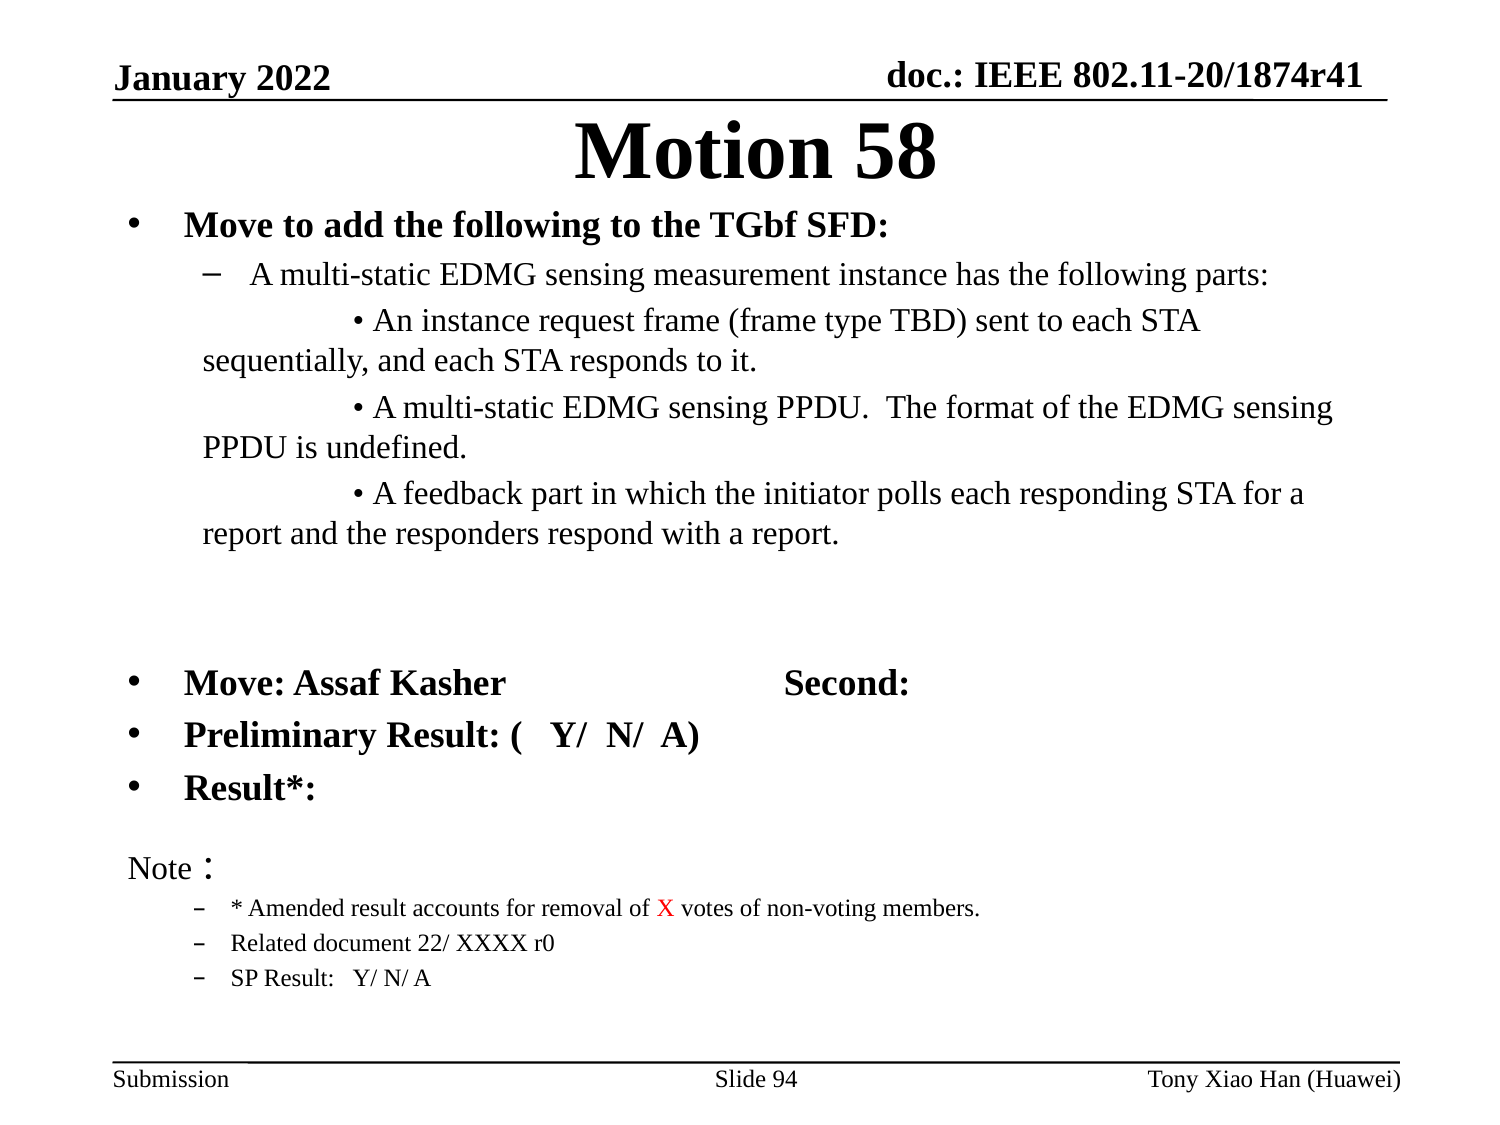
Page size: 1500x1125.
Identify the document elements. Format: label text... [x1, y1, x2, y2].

text_box Move to add the following to the TGbf SFD: A multi-static EDMG sensing measurement instance has the following parts: • An instance request frame (frame type TBD) sent to each STA sequentially, and each STA responds to it. • A multi-static EDMG sensing PPDU. The format of the EDMG sensing PPDU is undefined. • A feedback part in which the initiator polls each responding STA for a report and the responders respond with a report. Move: Assaf Kasher Second: Preliminary Result: ( Y/ N/ A) Result*: Note： * Amended result accounts for removal of X votes of non-voting members. Related document 22/ XXXX r0 SP Result: Y/ N/ A [112, 162, 1388, 850]
slide_number Slide 94 [712, 1061, 800, 1093]
text_box Motion 58 [118, 87, 1394, 225]
footer Tony Xiao Han (Huawei) [999, 1061, 1402, 1093]
